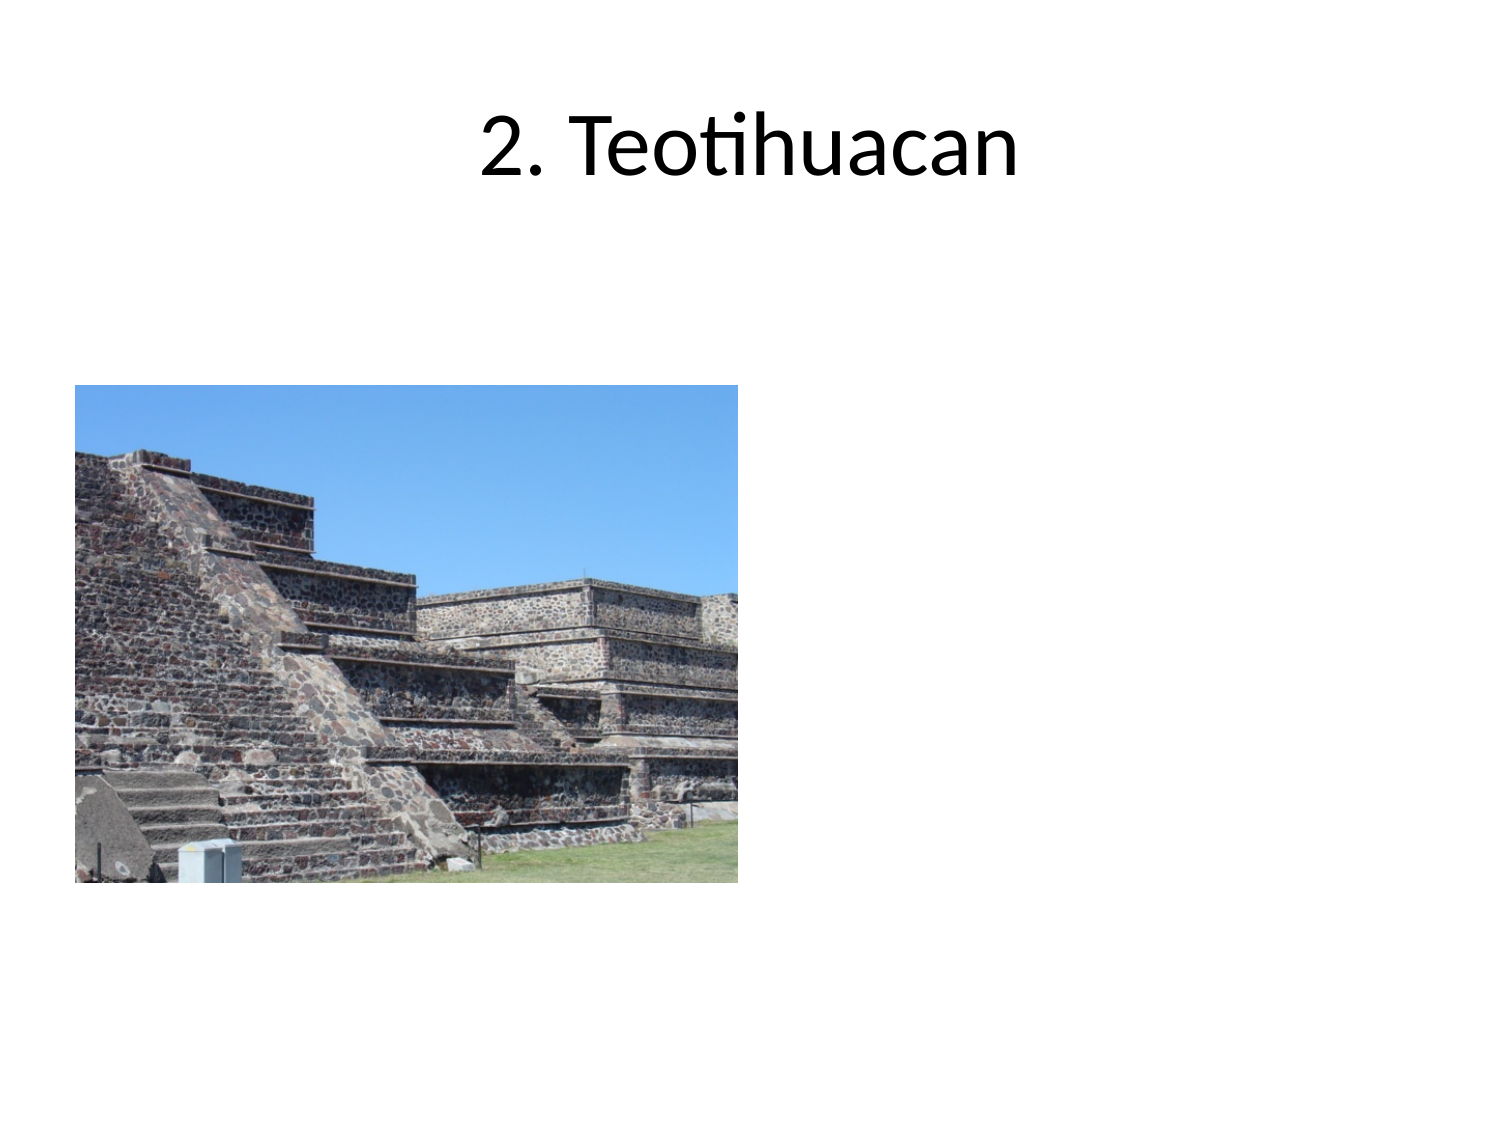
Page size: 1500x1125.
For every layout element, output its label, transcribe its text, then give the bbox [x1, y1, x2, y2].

title 2. Teotihuacan [75, 45, 1425, 233]
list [74, 262, 738, 1006]
